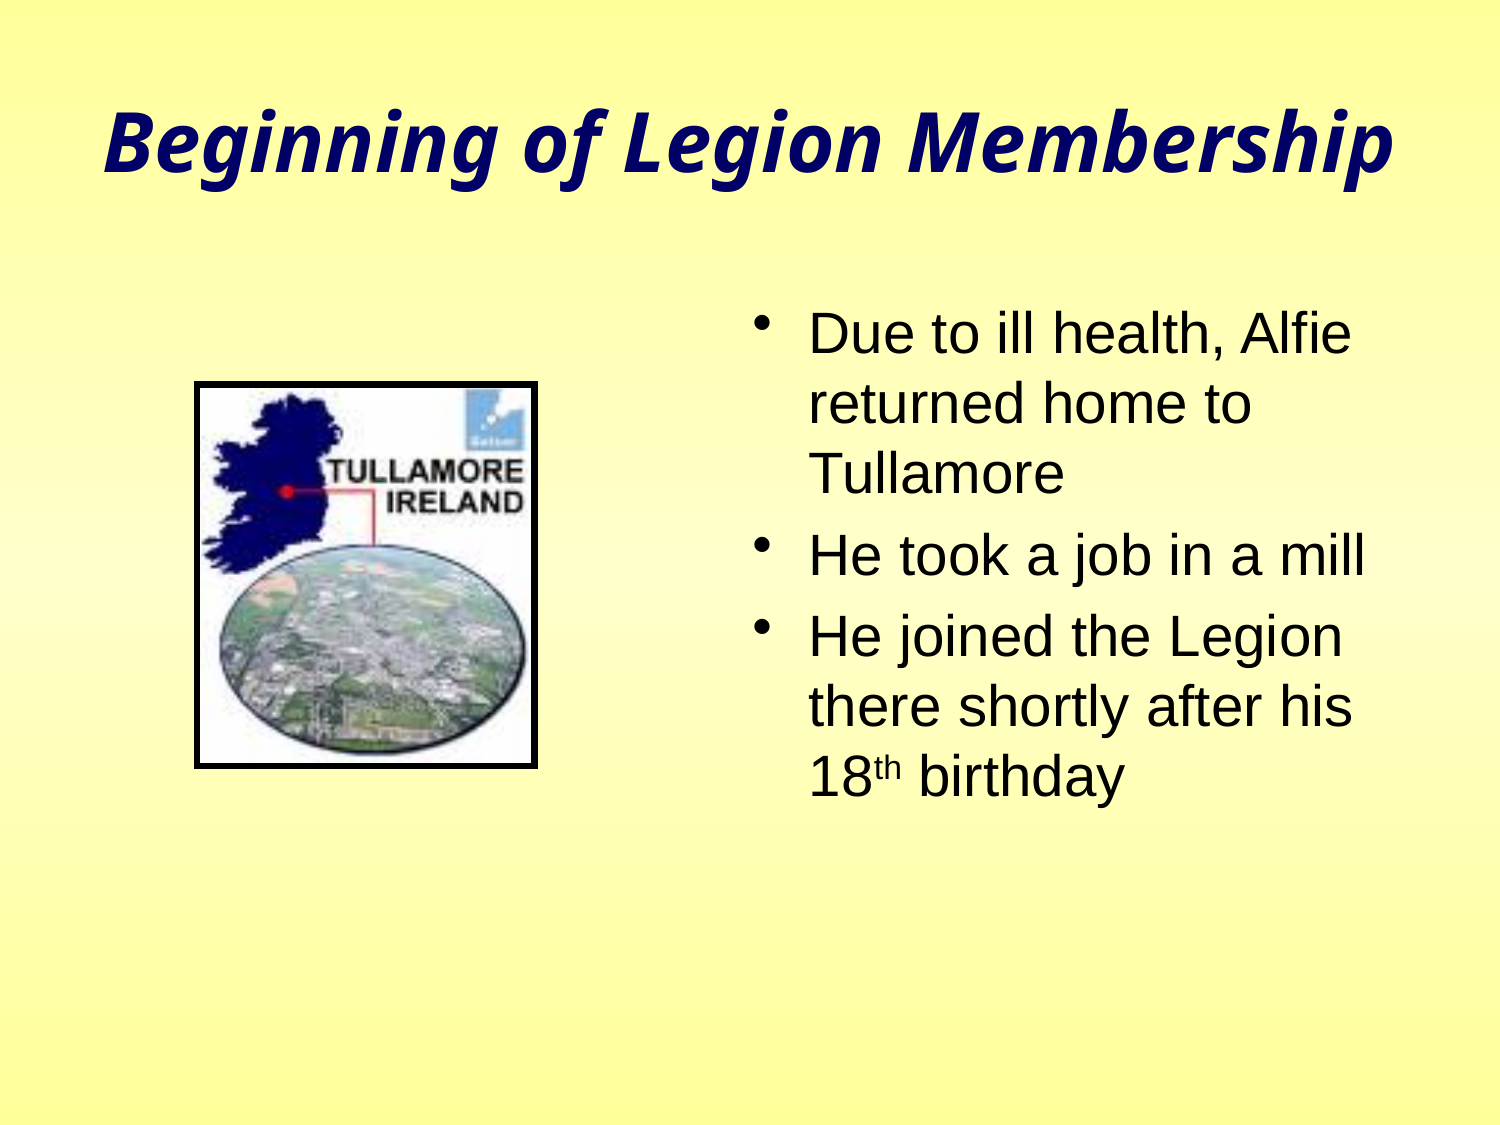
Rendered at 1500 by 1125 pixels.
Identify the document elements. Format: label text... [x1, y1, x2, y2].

list Due to ill health, Alfie returned home to Tullamore He took a job in a mill He joined the Legion there shortly after his 18th birthday [737, 287, 1401, 1031]
title Beginning of Legion Membership [74, 44, 1426, 233]
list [199, 387, 532, 764]
